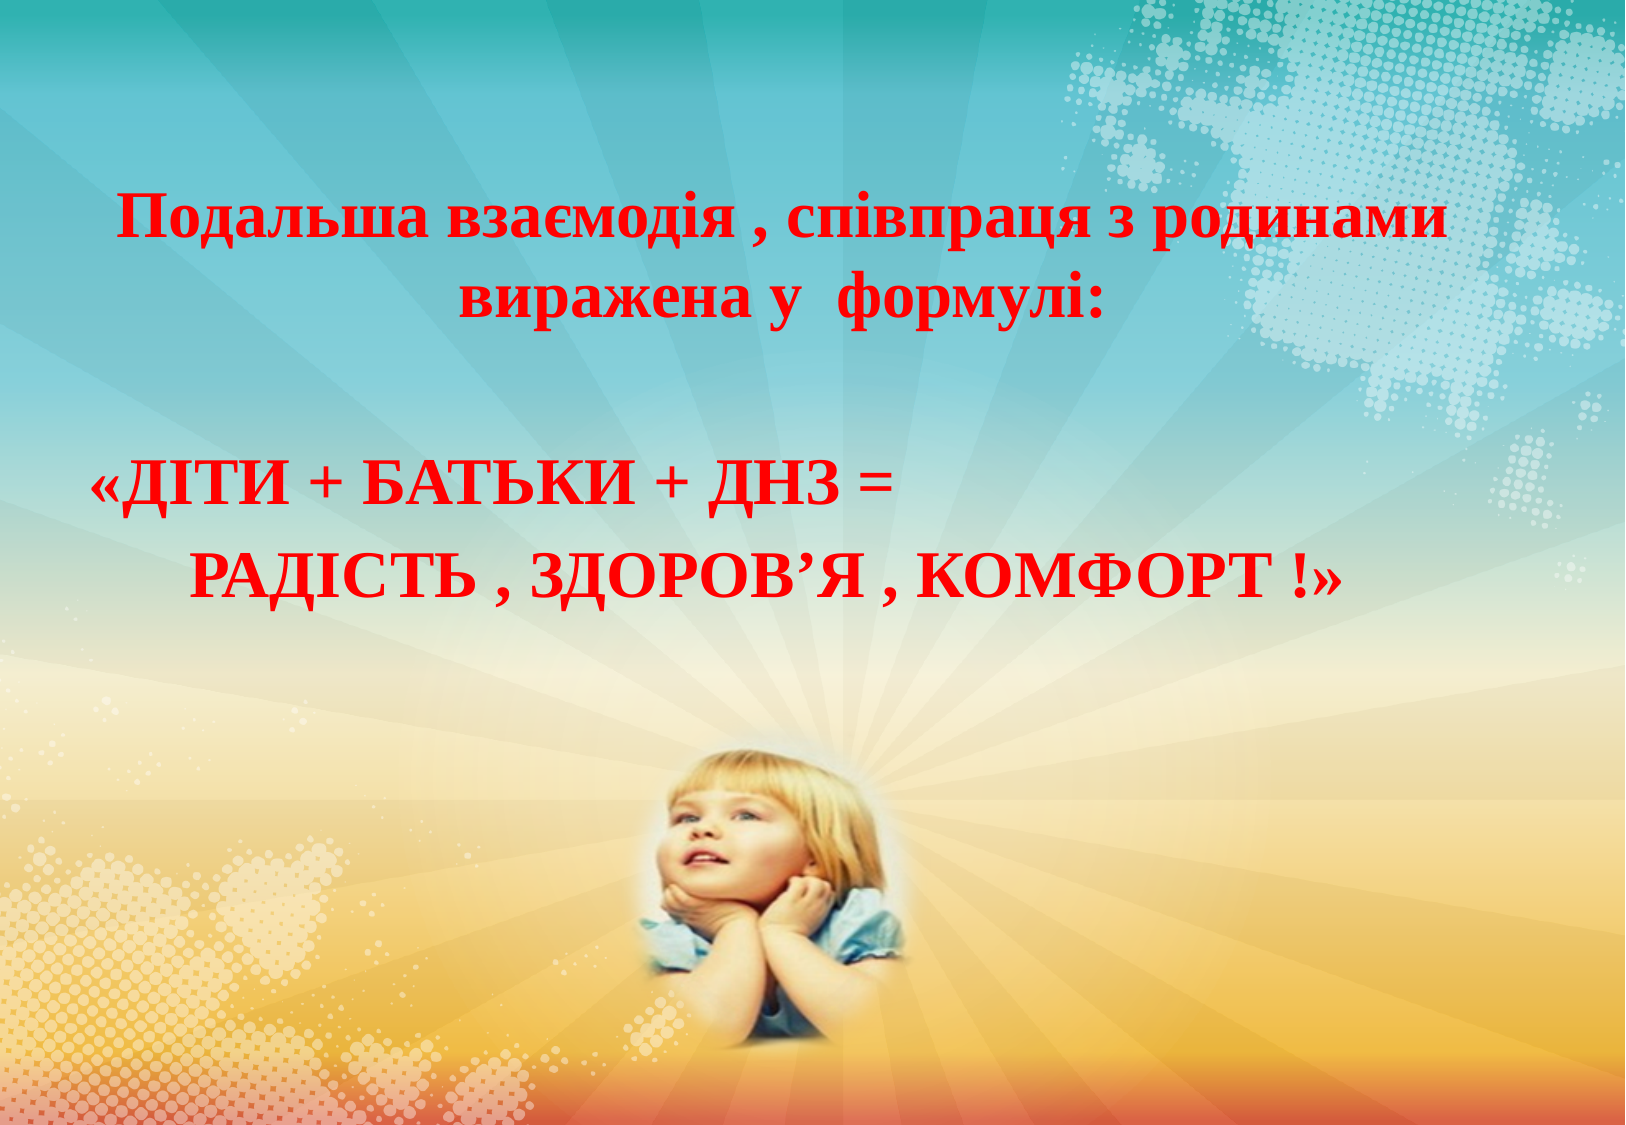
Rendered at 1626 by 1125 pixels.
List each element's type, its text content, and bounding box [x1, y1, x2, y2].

picture [0, 0, 1625, 1125]
text_box Подальша взаємодія , співпраця з родинами виражена у формулі: «ДІТИ + БАТЬКИ + ДНЗ = РАДІСТЬ , ЗДОРОВ’Я , КОМФОРТ !» [74, 70, 1510, 619]
